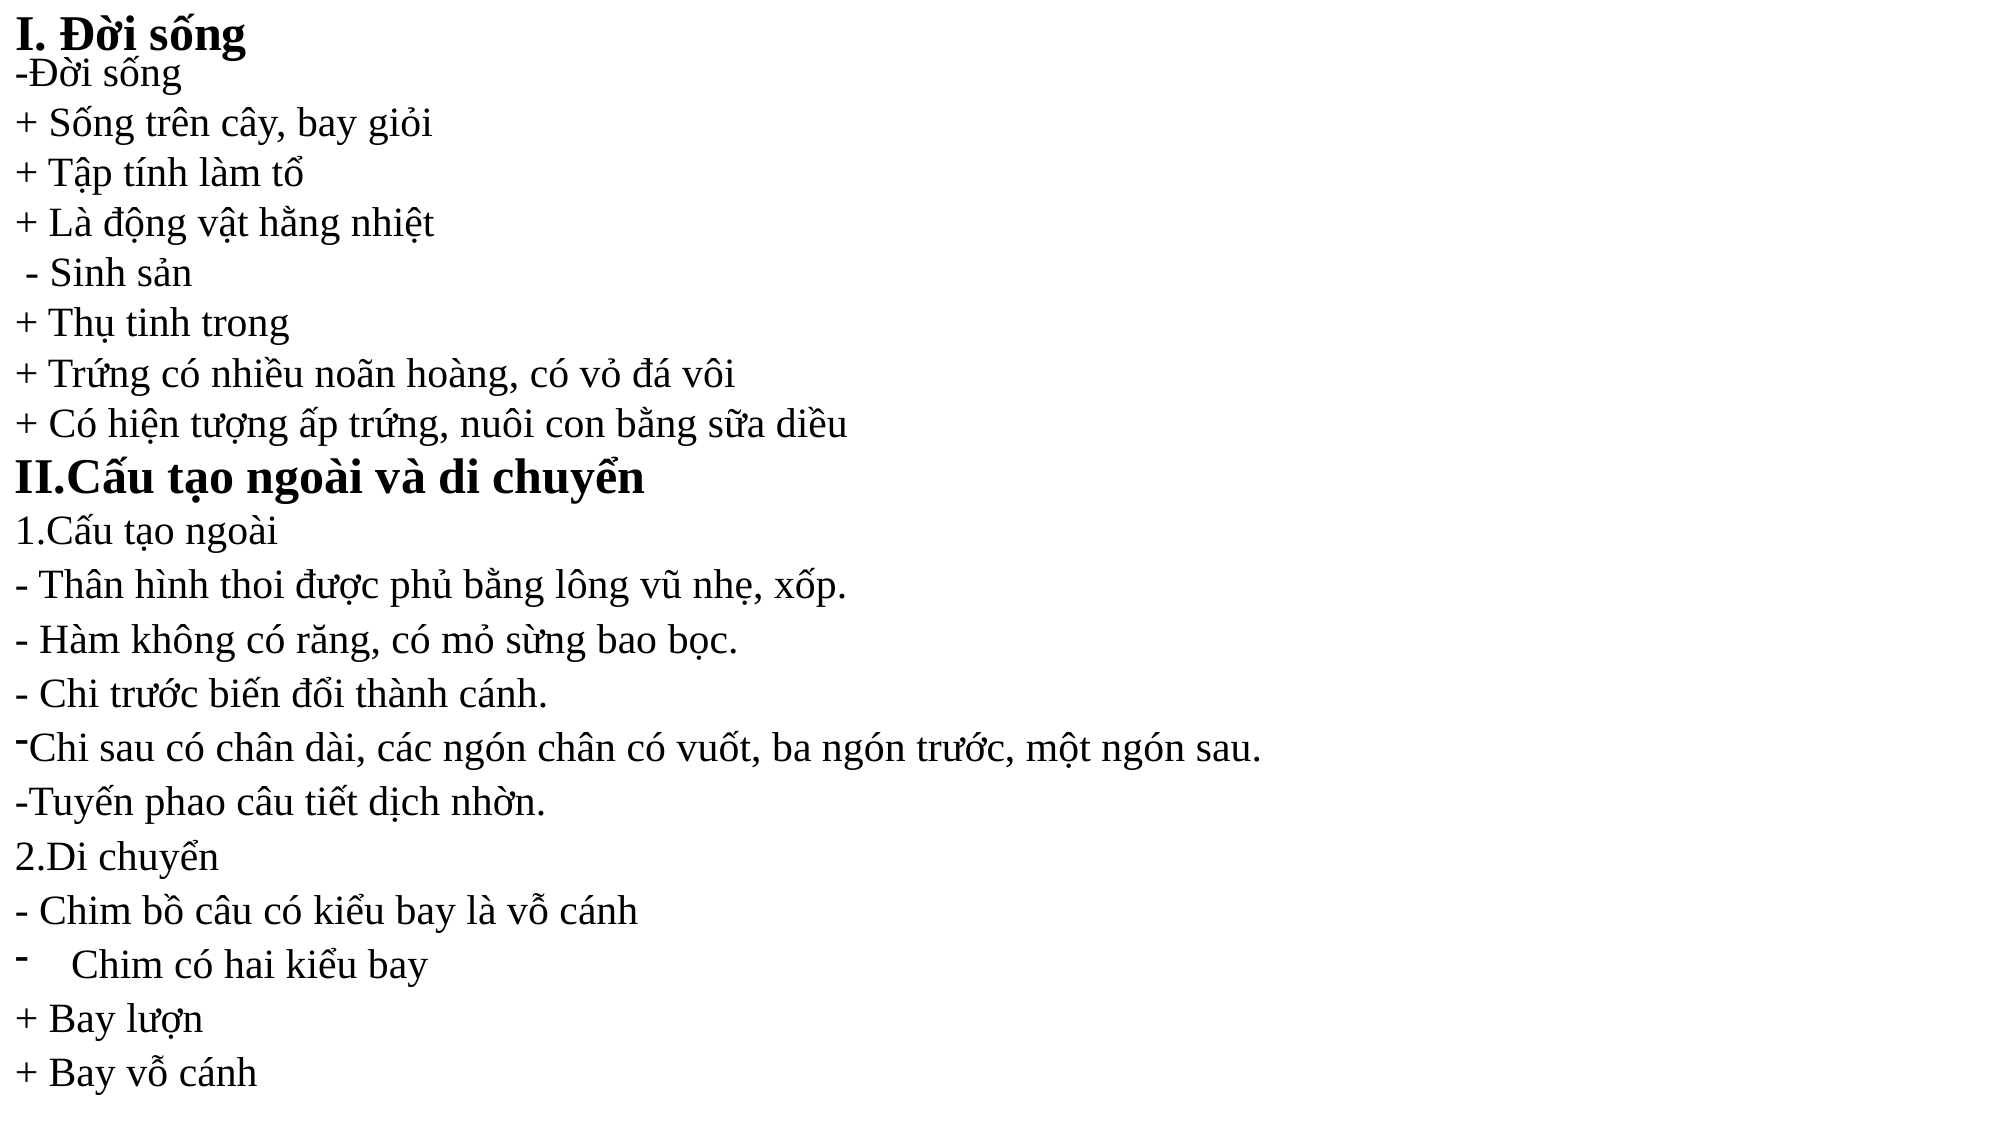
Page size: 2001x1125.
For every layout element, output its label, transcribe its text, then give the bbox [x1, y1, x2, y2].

list I. Đời sống [0, 0, 384, 37]
text_box II.Cấu tạo ngoài và di chuyển 1.Cấu tạo ngoài - Thân hình thoi được phủ bằng lông vũ nhẹ, xốp. - Hàm không có răng, có mỏ sừng bao bọc. - Chi trước biến đổi thành cánh. Chi sau có chân dài, các ngón chân có vuốt, ba ngón trước, một ngón sau. -Tuyến phao câu tiết dịch nhờn. 2.Di chuyển - Chim bồ câu có kiểu bay là vỗ cánh Chim có hai kiểu bay + Bay lượn + Bay vỗ cánh [0, 435, 2000, 1125]
text_box -Đời sống + Sống trên cây, bay giỏi + Tập tính làm tổ + Là động vật hằng nhiệt - Sinh sản + Thụ tinh trong + Trứng có nhiều noãn hoàng, có vỏ đá vôi + Có hiện tượng ấp trứng, nuôi con bằng sữa diều [0, 37, 1269, 435]
